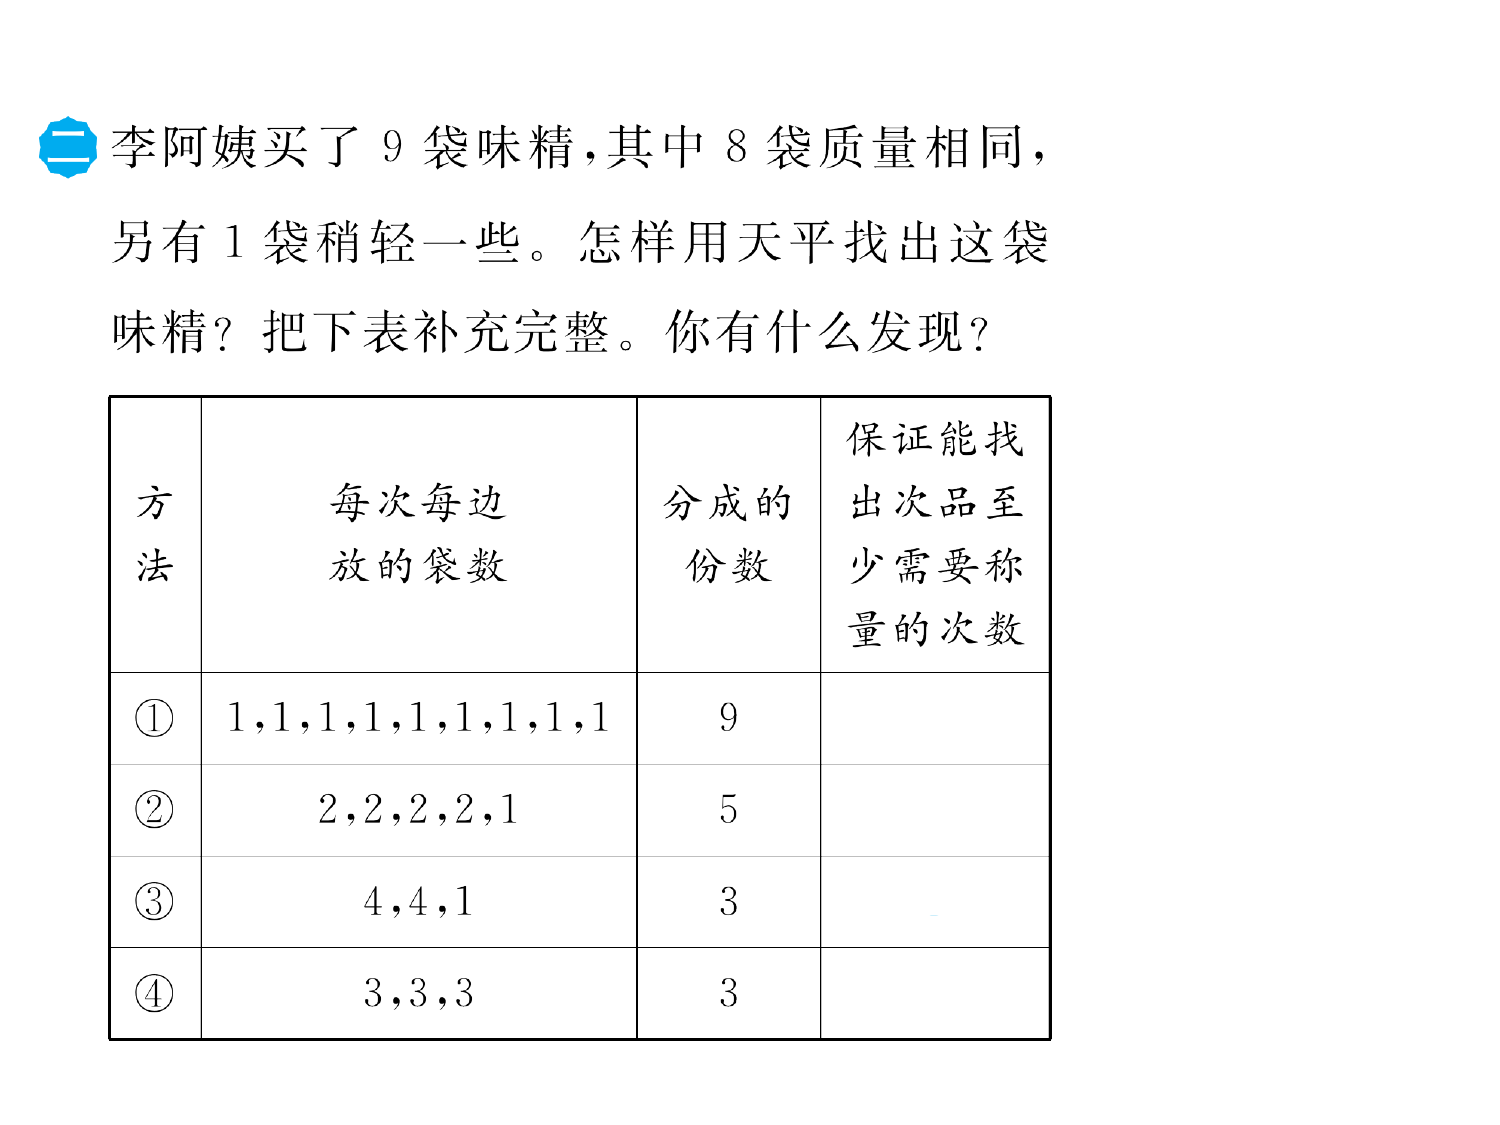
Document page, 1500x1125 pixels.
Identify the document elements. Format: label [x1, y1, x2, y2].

picture [35, 106, 1070, 1052]
